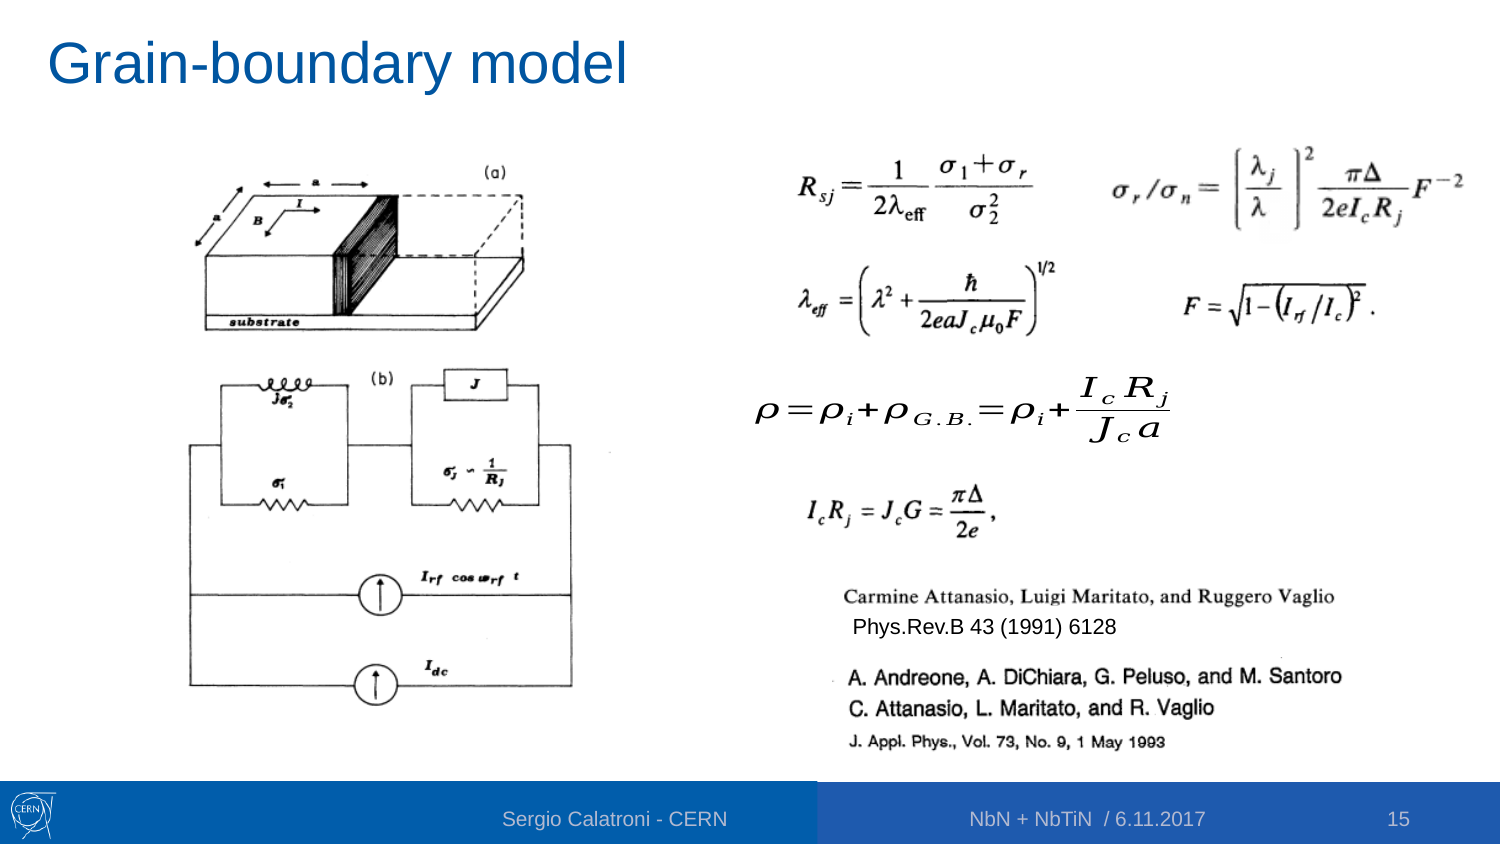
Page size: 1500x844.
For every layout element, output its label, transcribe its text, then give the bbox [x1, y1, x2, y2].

title Grain-boundary model [40, 28, 1460, 91]
picture [1171, 264, 1390, 343]
picture [836, 576, 1349, 609]
picture [1090, 138, 1472, 241]
picture [841, 728, 1187, 762]
footer NbN + NbTiN / 6.11.2017 [850, 795, 1326, 841]
picture [773, 251, 1077, 355]
slide_number 15 [1342, 795, 1425, 841]
picture [830, 657, 1361, 689]
picture [787, 151, 1040, 234]
picture [149, 161, 622, 712]
slide_number Sergio Calatroni - CERN [487, 795, 838, 841]
text_box Phys.Rev.B 43 (1991) 6128 [837, 619, 1132, 647]
picture [796, 470, 1006, 552]
picture [842, 692, 1226, 720]
